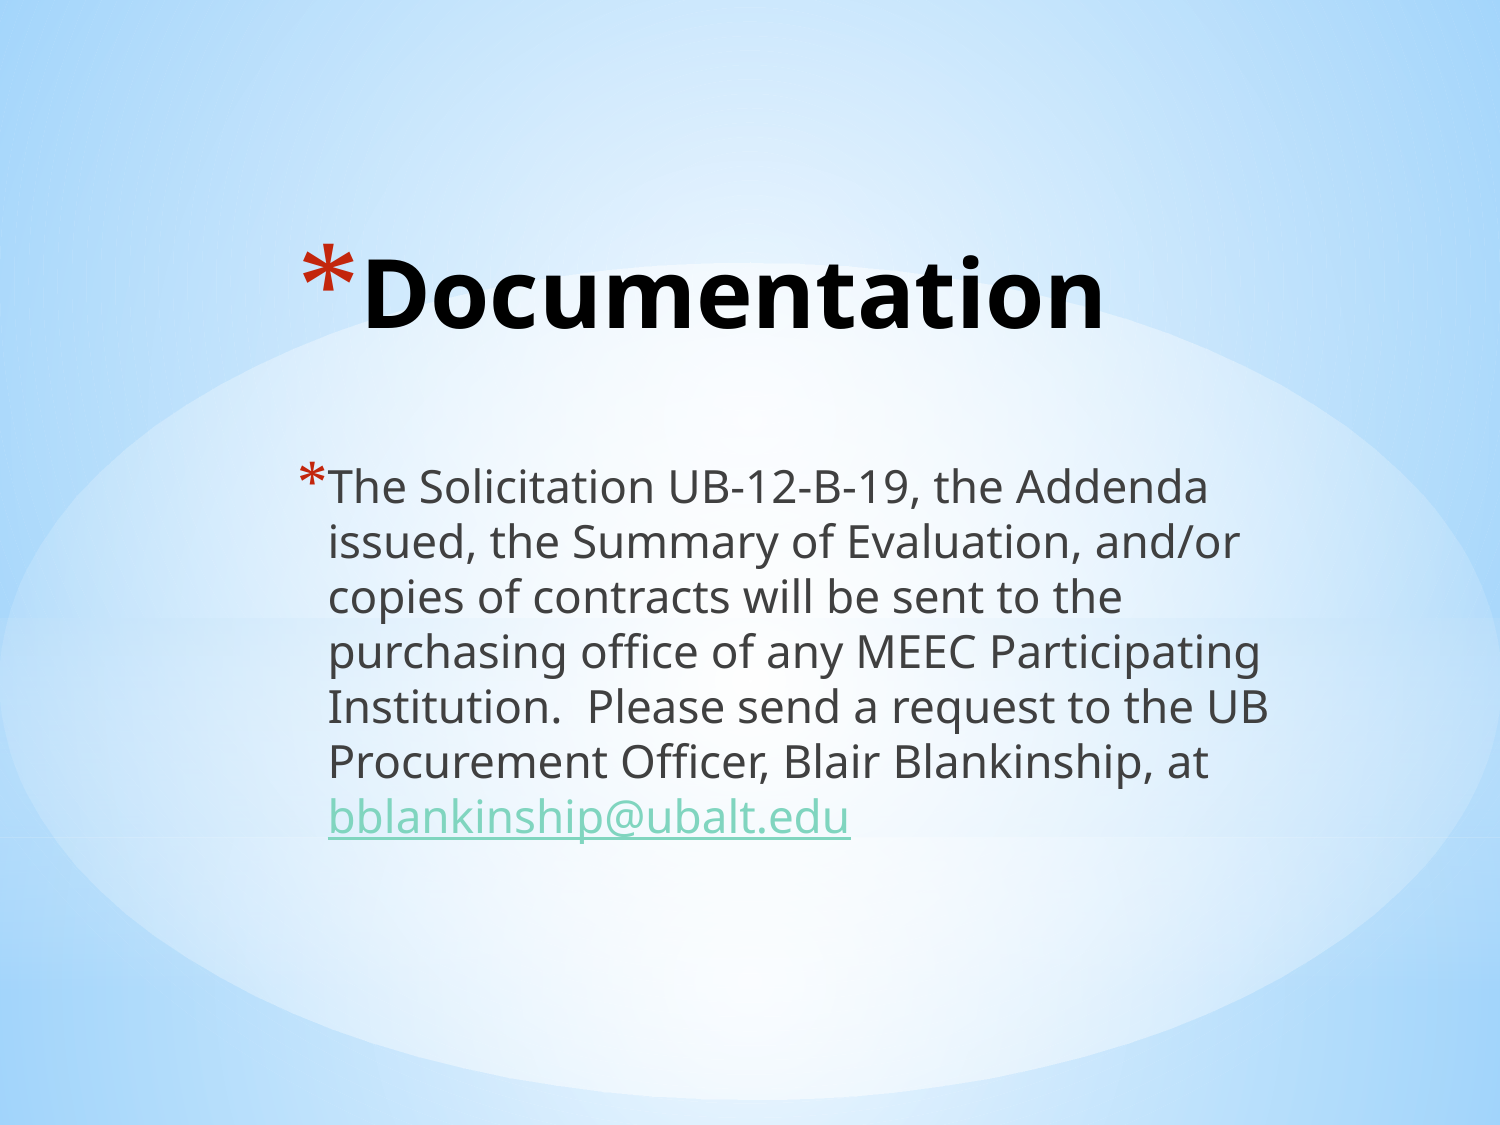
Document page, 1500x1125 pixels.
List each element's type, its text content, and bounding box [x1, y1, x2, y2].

title Documentation [169, 224, 1238, 413]
list The Solicitation UB-12-B-19, the Addenda issued, the Summary of Evaluation, and/or copies of contracts will be sent to the purchasing office of any MEEC Participating Institution. Please send a request to the UB Procurement Officer, Blair Blankinship, at bblankinship@ubalt.edu [275, 450, 1325, 938]
